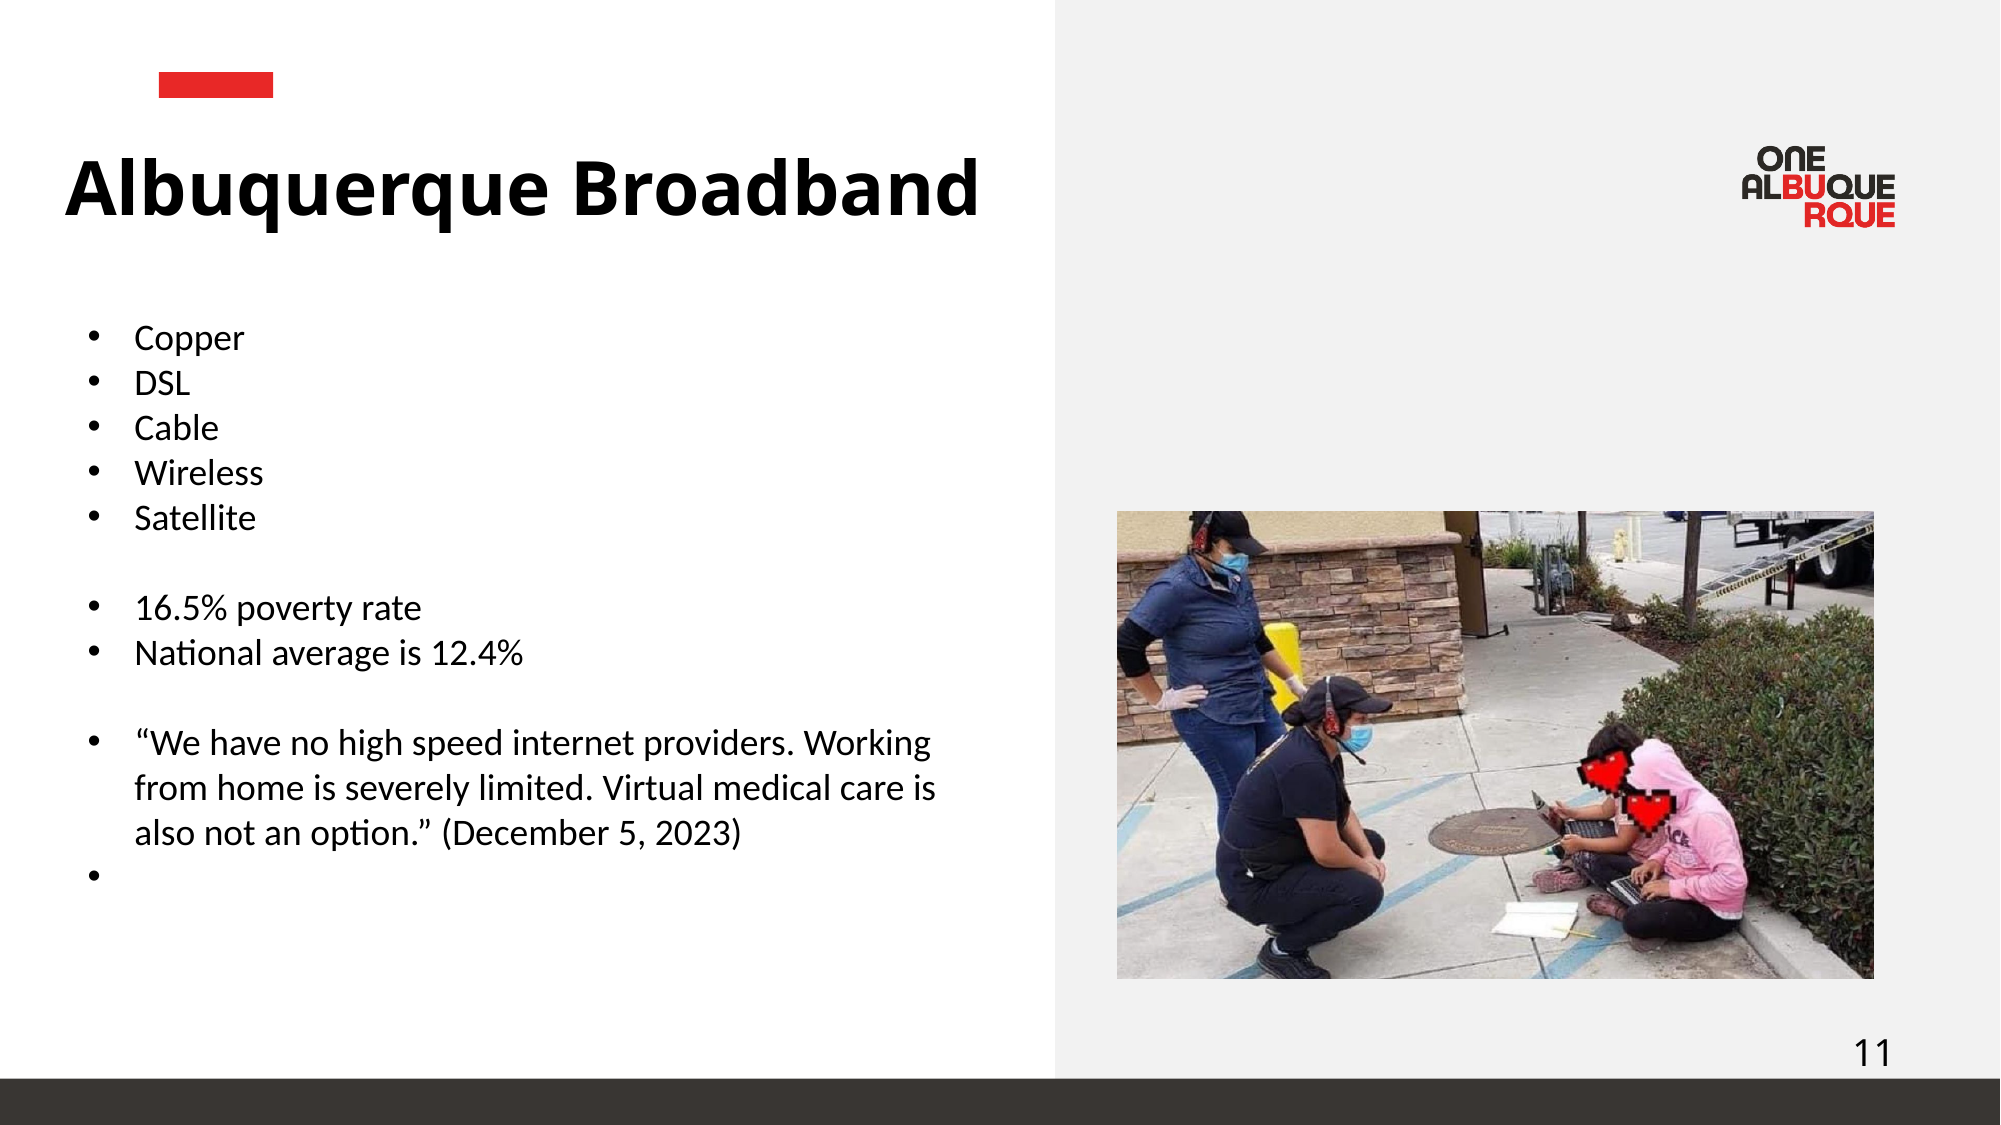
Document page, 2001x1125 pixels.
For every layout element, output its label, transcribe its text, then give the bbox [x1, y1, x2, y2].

picture [1648, 55, 1988, 318]
picture [1116, 511, 1874, 979]
text_box [0, 1078, 2000, 1125]
text_box Copper DSL Cable Wireless Satellite 16.5% poverty rate National average is 12.4% “We have no high speed internet providers. Working from home is severely limited. Virtual medical care is also not an option.” (December 5, 2023) [72, 305, 978, 906]
text_box 11 [783, 1021, 1911, 1082]
text_box [158, 72, 274, 98]
title Albuquerque Broadband [50, 131, 1332, 251]
text_box [1055, 0, 2000, 1078]
